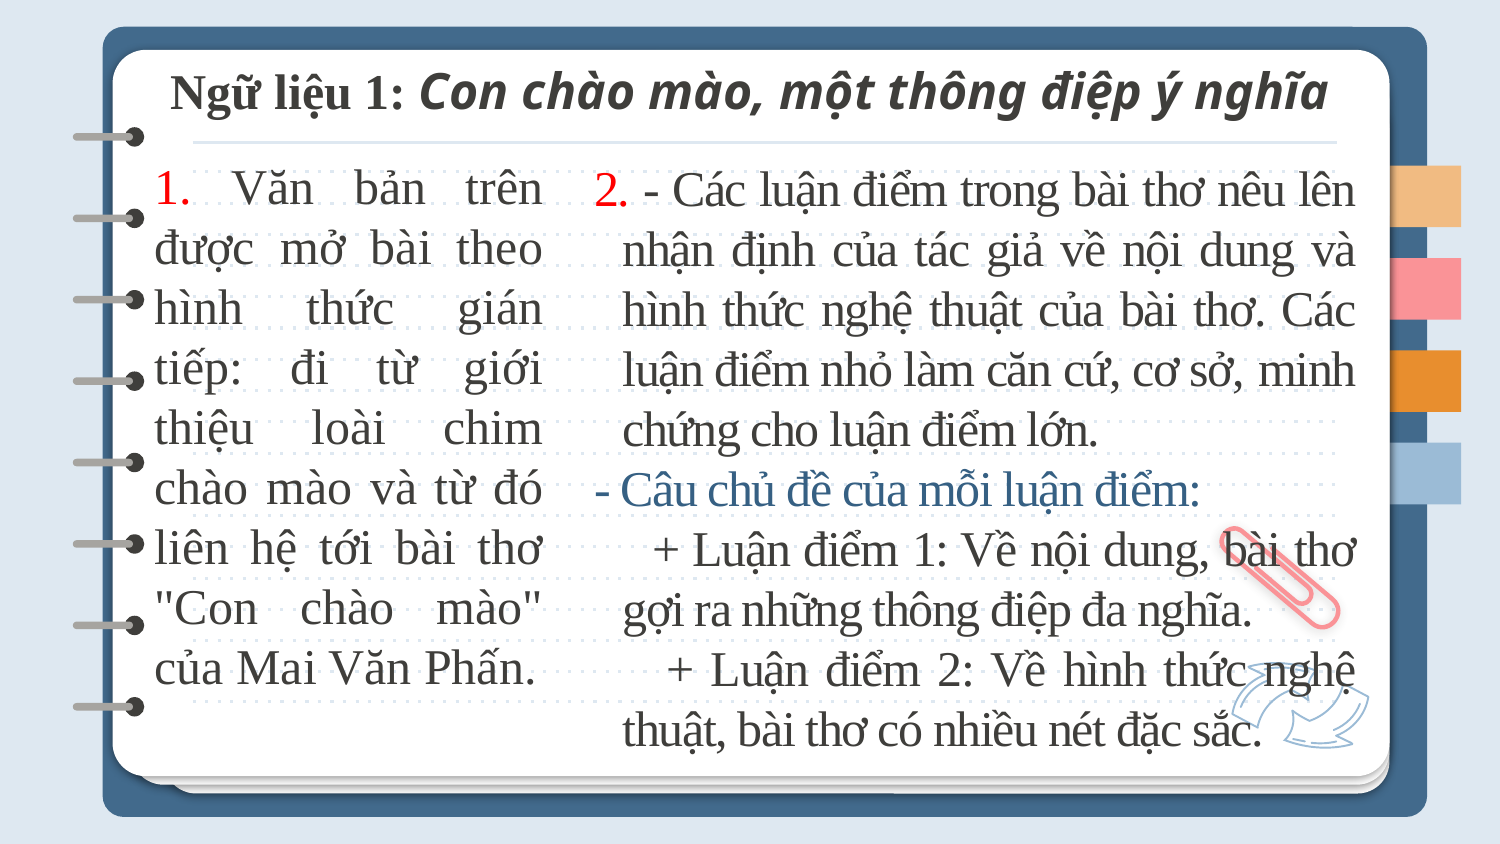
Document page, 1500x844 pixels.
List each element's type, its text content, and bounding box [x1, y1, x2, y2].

title Ngữ liệu 1: Con chào mào, một thông điệp ý nghĩa [155, 62, 1412, 117]
subtitle 2. - Các luận điểm trong bài thơ nêu lên nhận định của tác giả về nội dung và hình thức nghệ thuật của bài thơ. Các luận điểm nhỏ làm căn cứ, cơ sở, minh chứng cho luận điểm lớn. - Câu chủ đề của mỗi luận điểm: + Luận điểm 1: Về nội dung, bài thơ gợi ra những thông điệp đa nghĩa. + Luận điểm 2: Về hình thức nghệ thuật, bài thơ có nhiều nét đặc sắc. [579, 143, 1371, 770]
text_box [1224, 641, 1377, 770]
subtitle 1. Văn bản trên được mở bài theo hình thức gián tiếp: đi từ giới thiệu loài chim chào mào và từ đó liên hệ tới bài thơ "Con chào mào" của Mai Văn Phấn. [139, 160, 559, 689]
